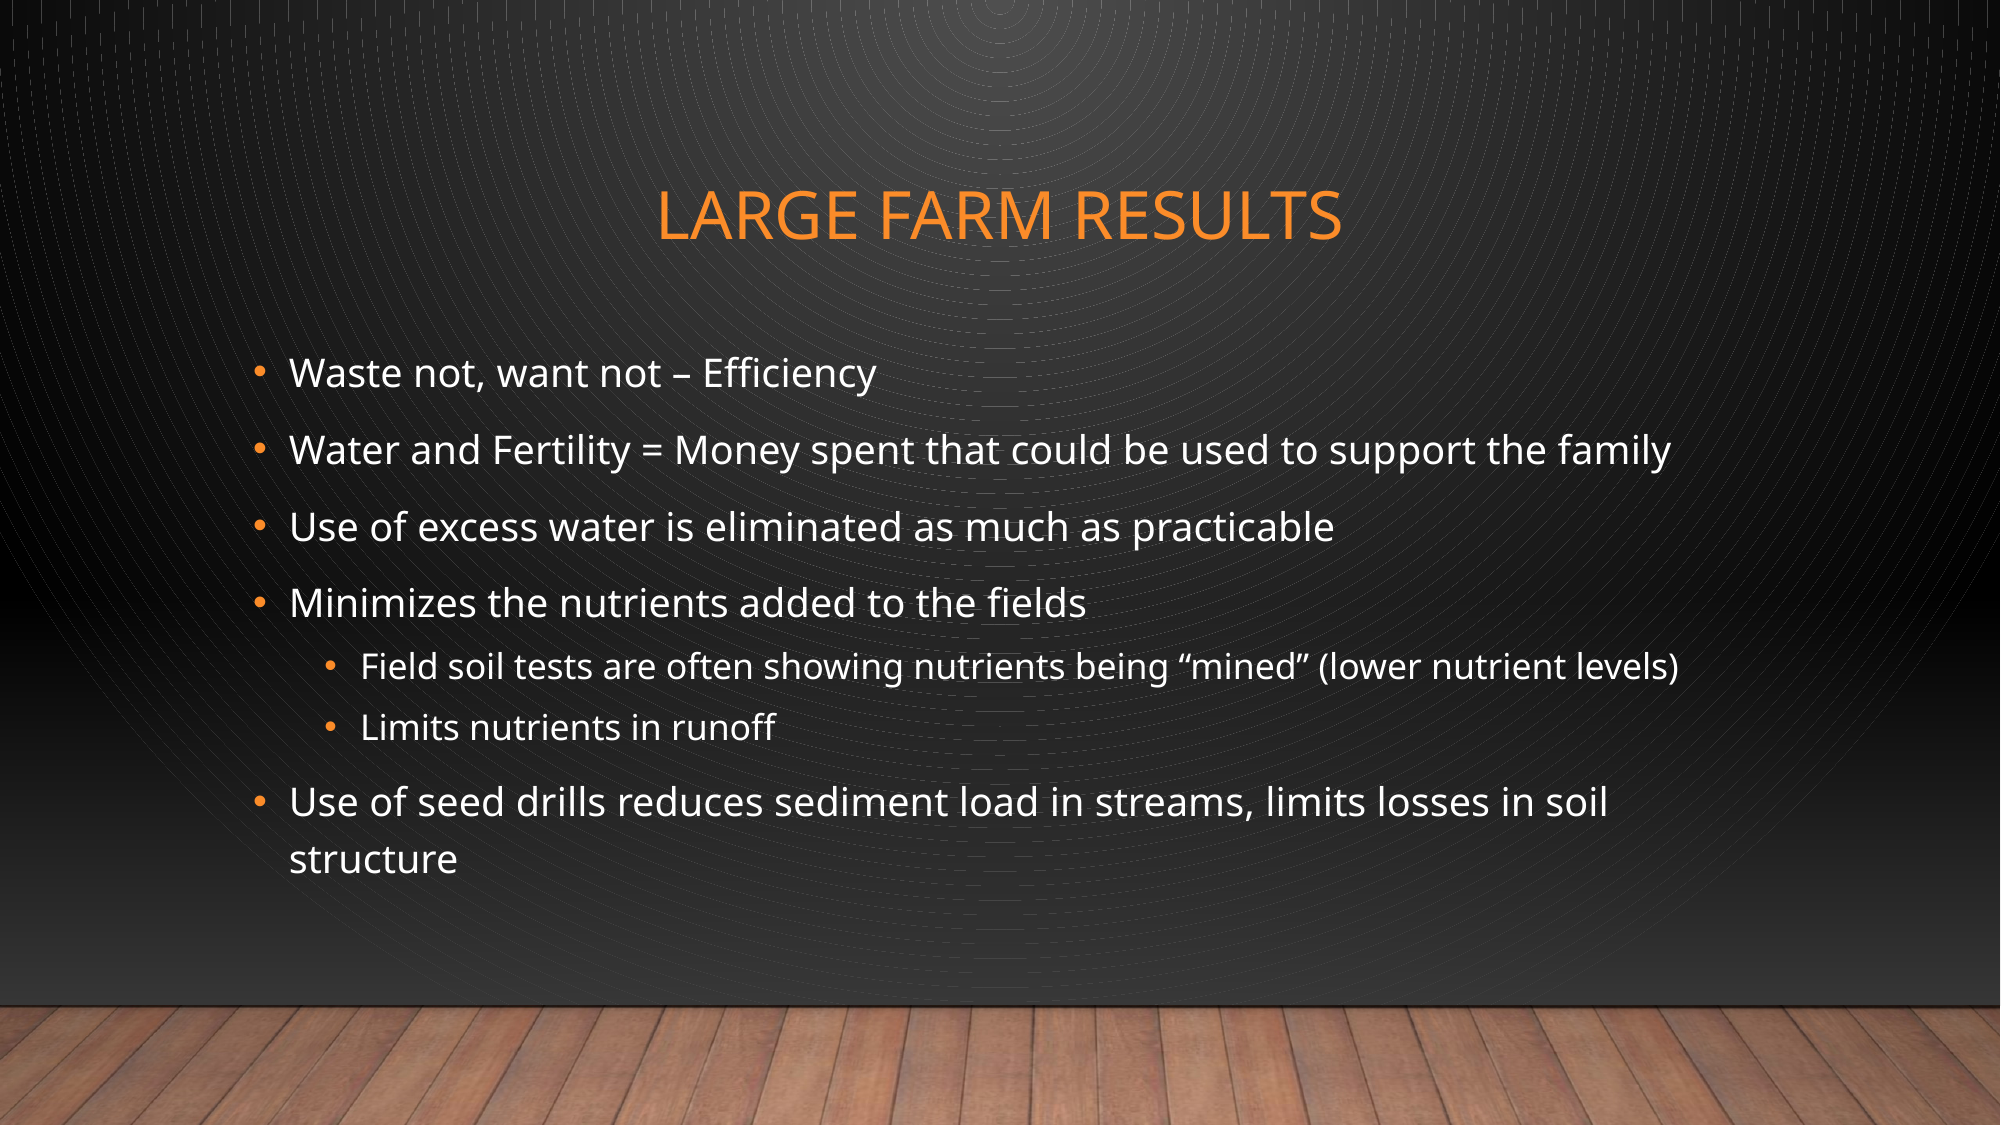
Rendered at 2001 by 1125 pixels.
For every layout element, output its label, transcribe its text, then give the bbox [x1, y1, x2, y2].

title Large farm Results [238, 131, 1763, 305]
list Waste not, want not – Efficiency Water and Fertility = Money spent that could be used to support the family Use of excess water is eliminated as much as practicable Minimizes the nutrients added to the fields Field soil tests are often showing nutrients being “mined” (lower nutrient levels) Limits nutrients in runoff Use of seed drills reduces sediment load in streams, limits losses in soil structure [238, 330, 1763, 897]
picture [0, 1005, 2000, 1125]
